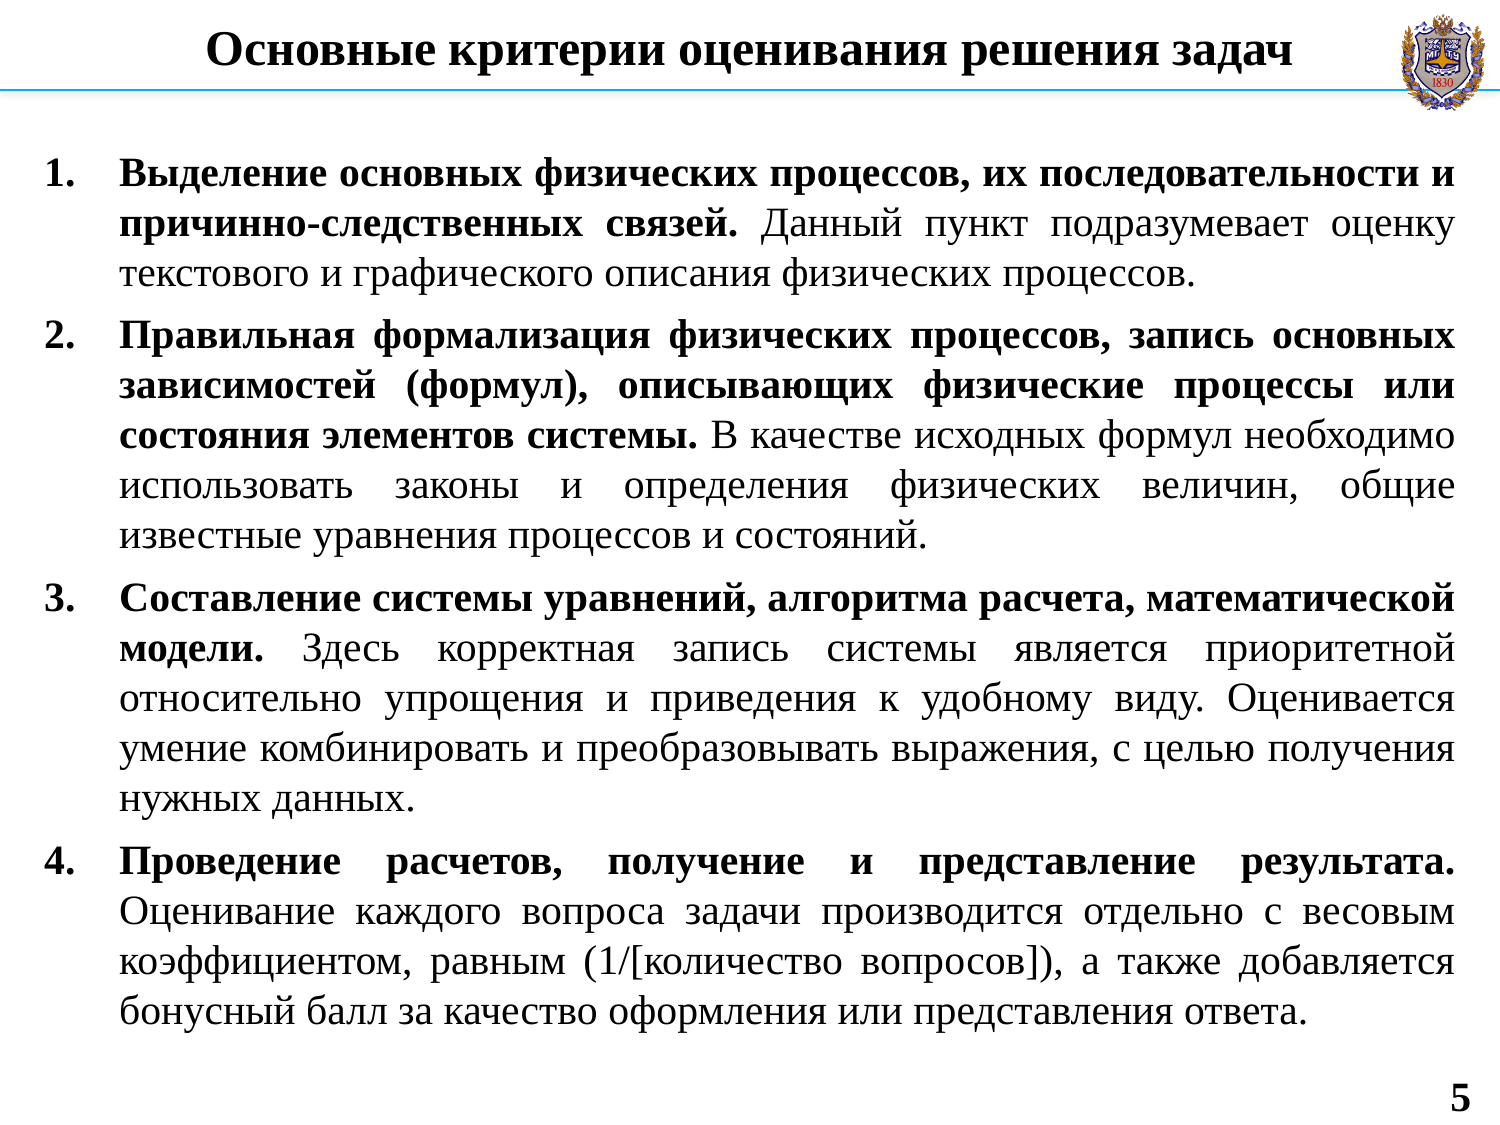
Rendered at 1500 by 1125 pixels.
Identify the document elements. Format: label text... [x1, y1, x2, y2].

text_box Выделение основных физических процессов, их последовательности и причинно-следственных связей. Данный пункт подразумевает оценку текстового и графического описания физических процессов. Правильная формализация физических процессов, запись основных зависимостей (формул), описывающих физические процессы или состояния элементов системы. В качестве исходных формул необходимо использовать законы и определения физических величин, общие известные уравнения процессов и состояний. Составление системы уравнений, алгоритма расчета, математической модели. Здесь корректная запись системы является приоритетной относительно упрощения и приведения к удобному виду. Оценивается умение комбинировать и преобразовывать выражения, с целью получения нужных данных. Проведение расчетов, получение и представление результата. Оценивание каждого вопроса задачи производится отдельно с весовым коэффициентом, равным (1/[количество вопросов]), а также добавляется бонусный балл за качество оформления или представления ответа. [29, 137, 1471, 1040]
slide_number 5 [1421, 1065, 1500, 1125]
title Основные критерии оценивания решения задач [153, 0, 1347, 87]
picture [1399, 12, 1487, 114]
